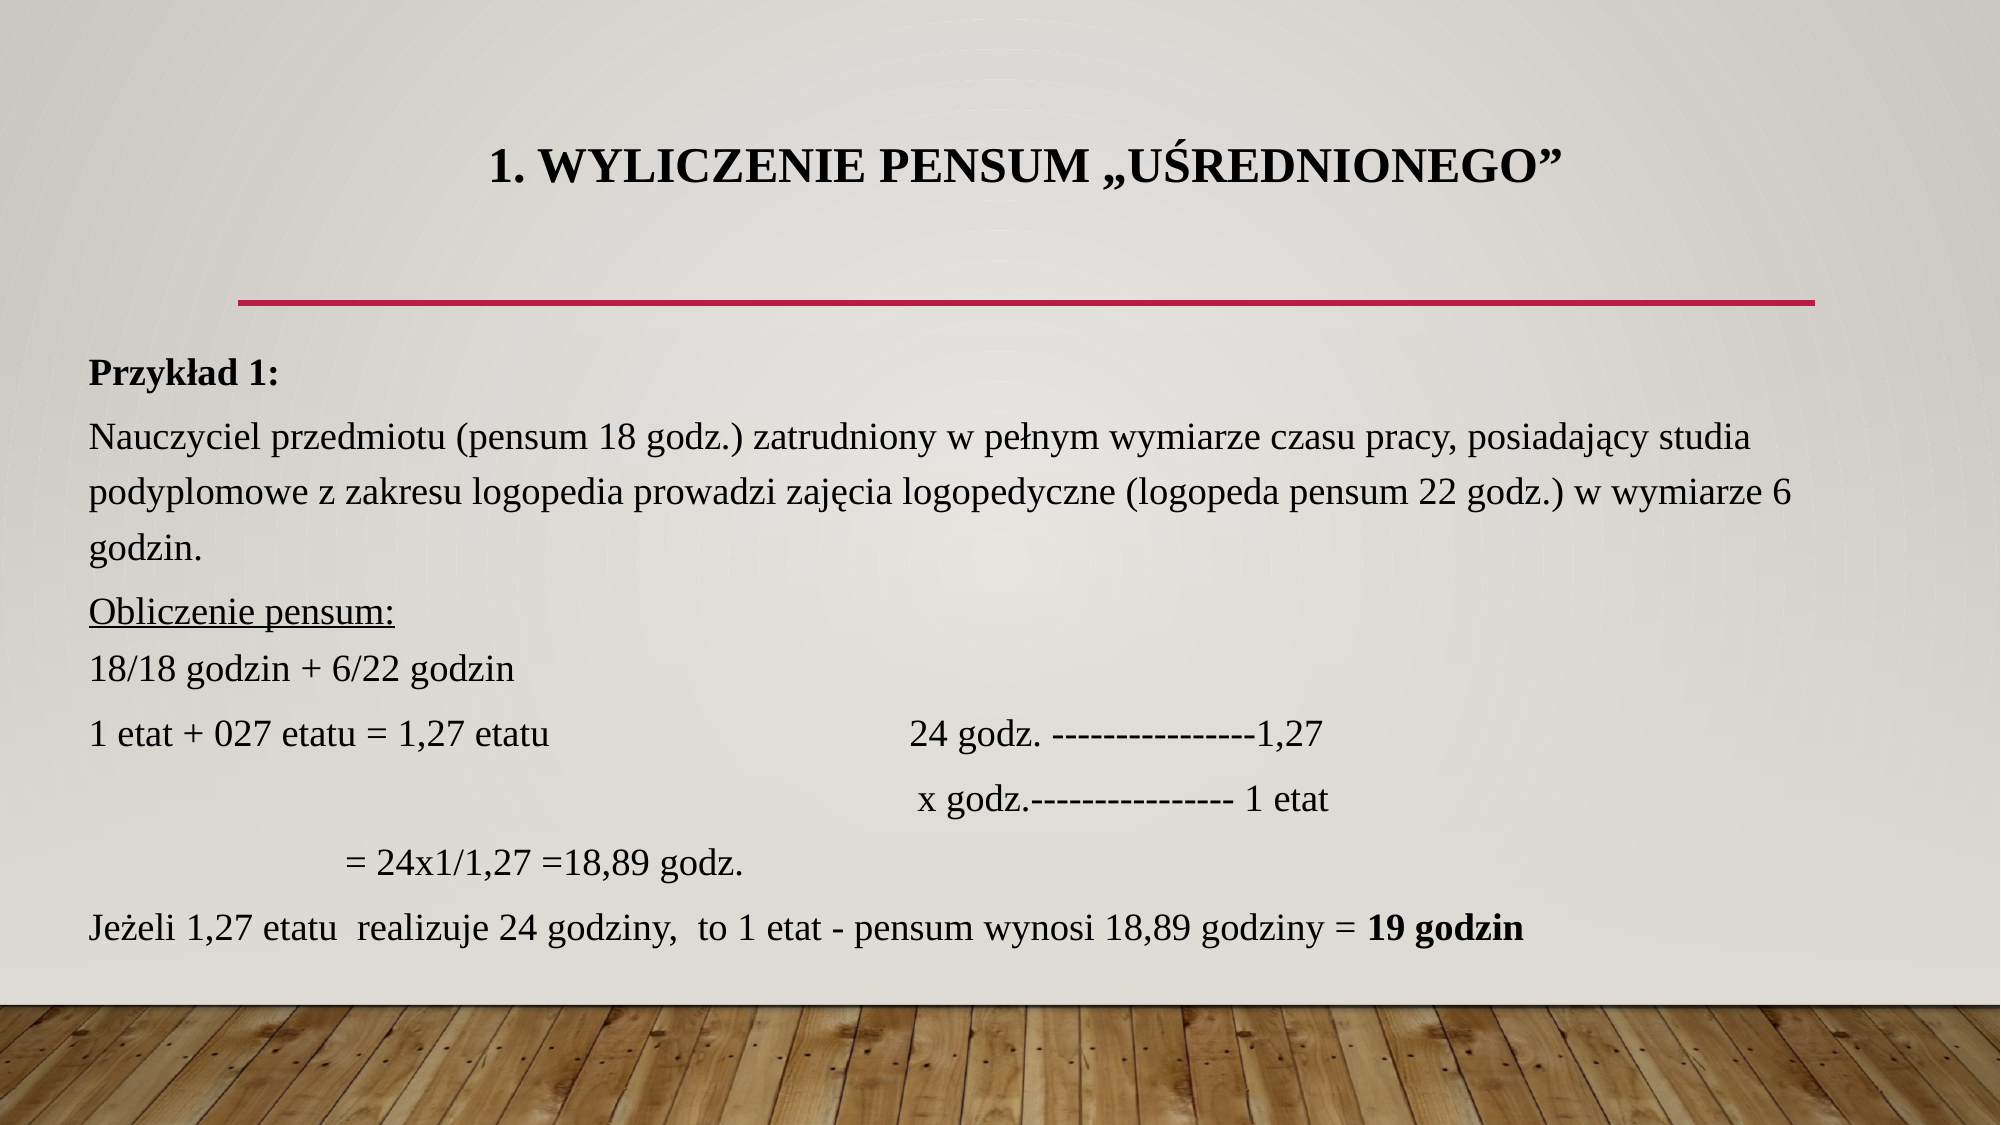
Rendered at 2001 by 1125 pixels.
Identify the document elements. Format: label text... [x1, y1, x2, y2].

list Przykład 1: Nauczyciel przedmiotu (pensum 18 godz.) zatrudniony w pełnym wymiarze czasu pracy, posiadający studia podyplomowe z zakresu logopedia prowadzi zajęcia logopedyczne (logopeda pensum 22 godz.) w wymiarze 6 godzin. Obliczenie pensum: 18/18 godzin + 6/22 godzin 1 etat + 027 etatu = 1,27 etatu 24 godz. ----------------1,27 x godz.---------------- 1 etat = 24x1/1,27 =18,89 godz. Jeżeli 1,27 etatu realizuje 24 godziny, to 1 etat - pensum wynosi 18,89 godziny = 19 godzin [73, 330, 1915, 968]
picture [0, 1005, 2000, 1125]
title 1. WYLICZENIE Pensum „UŚREDNIONEGO” [238, 131, 1814, 305]
